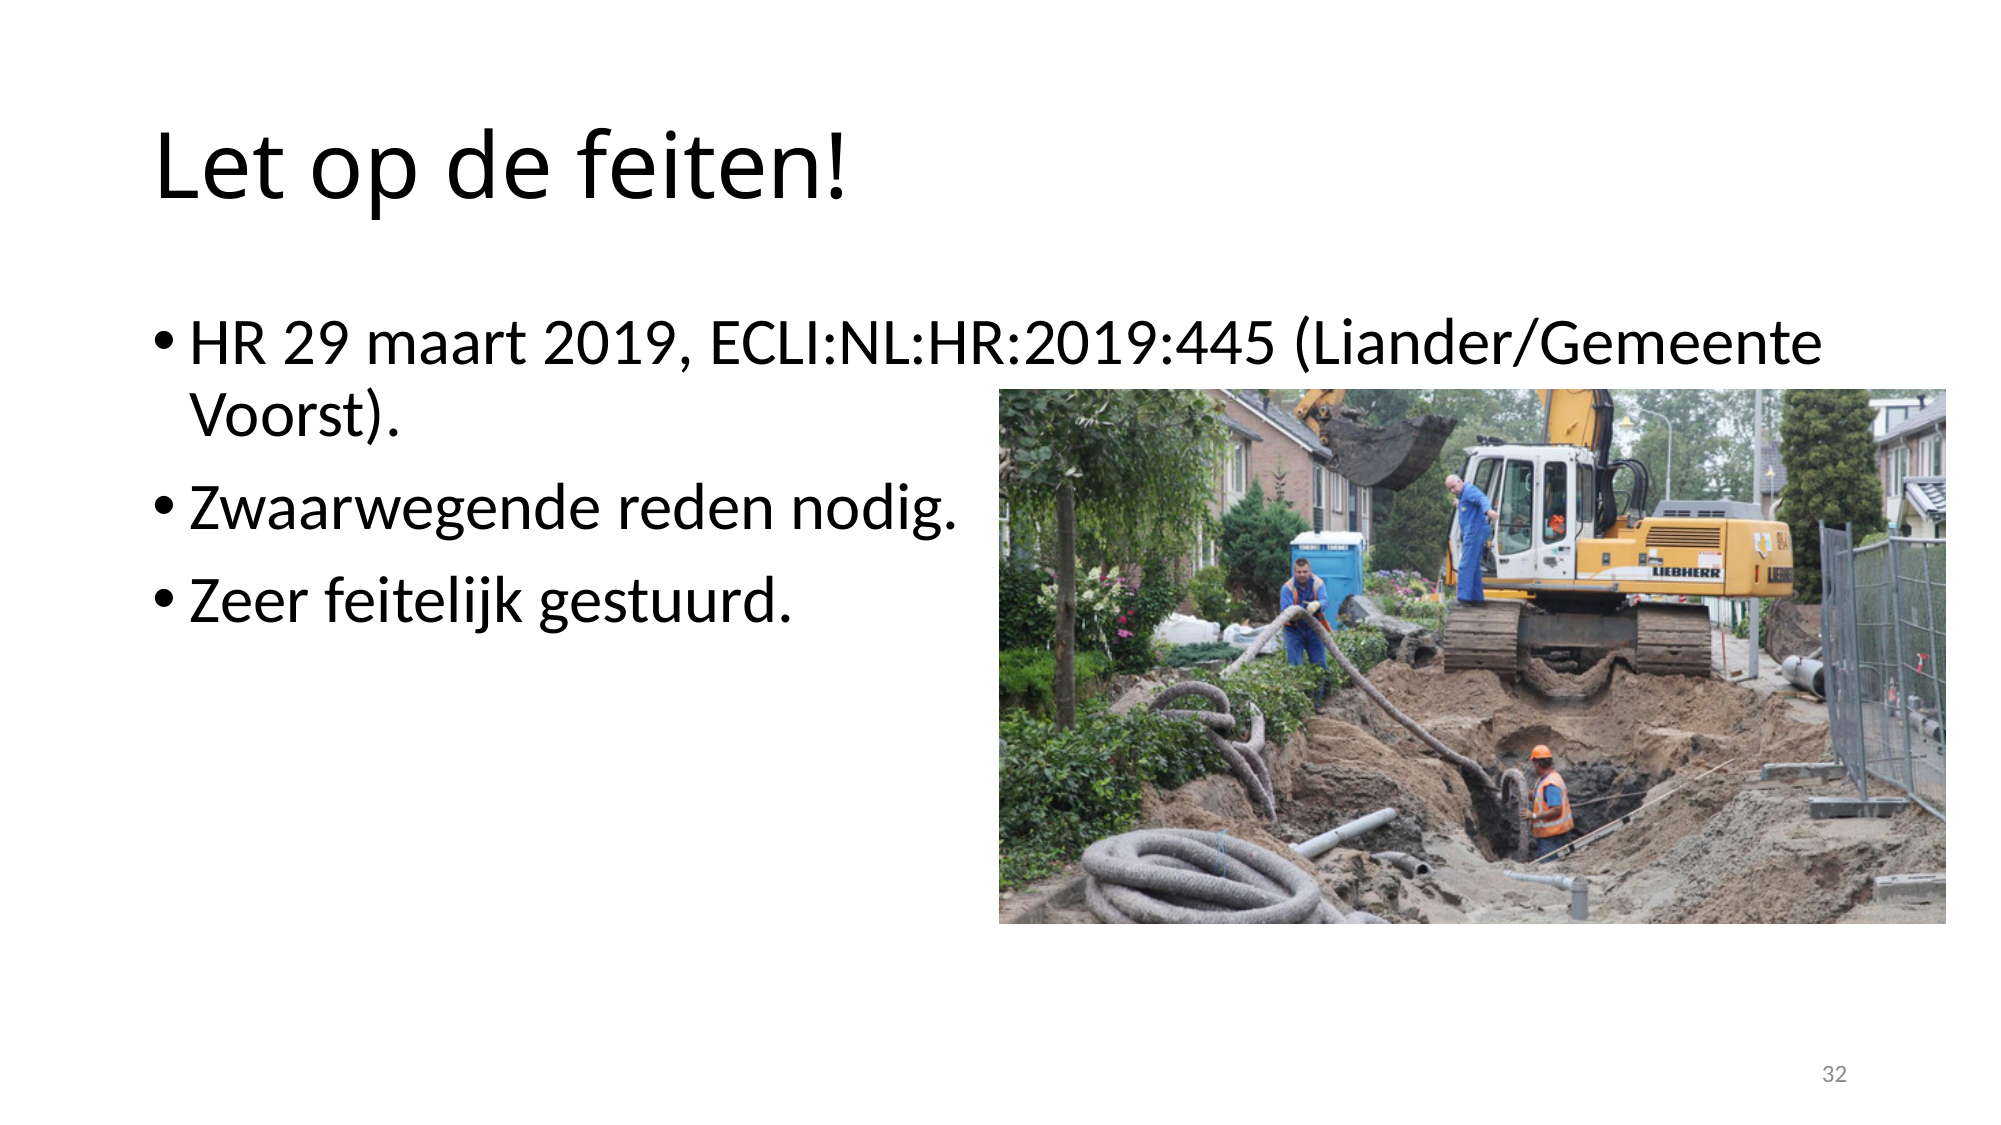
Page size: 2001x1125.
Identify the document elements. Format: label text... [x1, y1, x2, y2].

picture [999, 389, 1946, 924]
slide_number 32 [1412, 1042, 1863, 1103]
list HR 29 maart 2019, ECLI:NL:HR:2019:445 (Liander/Gemeente Voorst). Zwaarwegende reden nodig. Zeer feitelijk gestuurd. [137, 299, 1863, 1014]
title Let op de feiten! [137, 59, 1863, 278]
